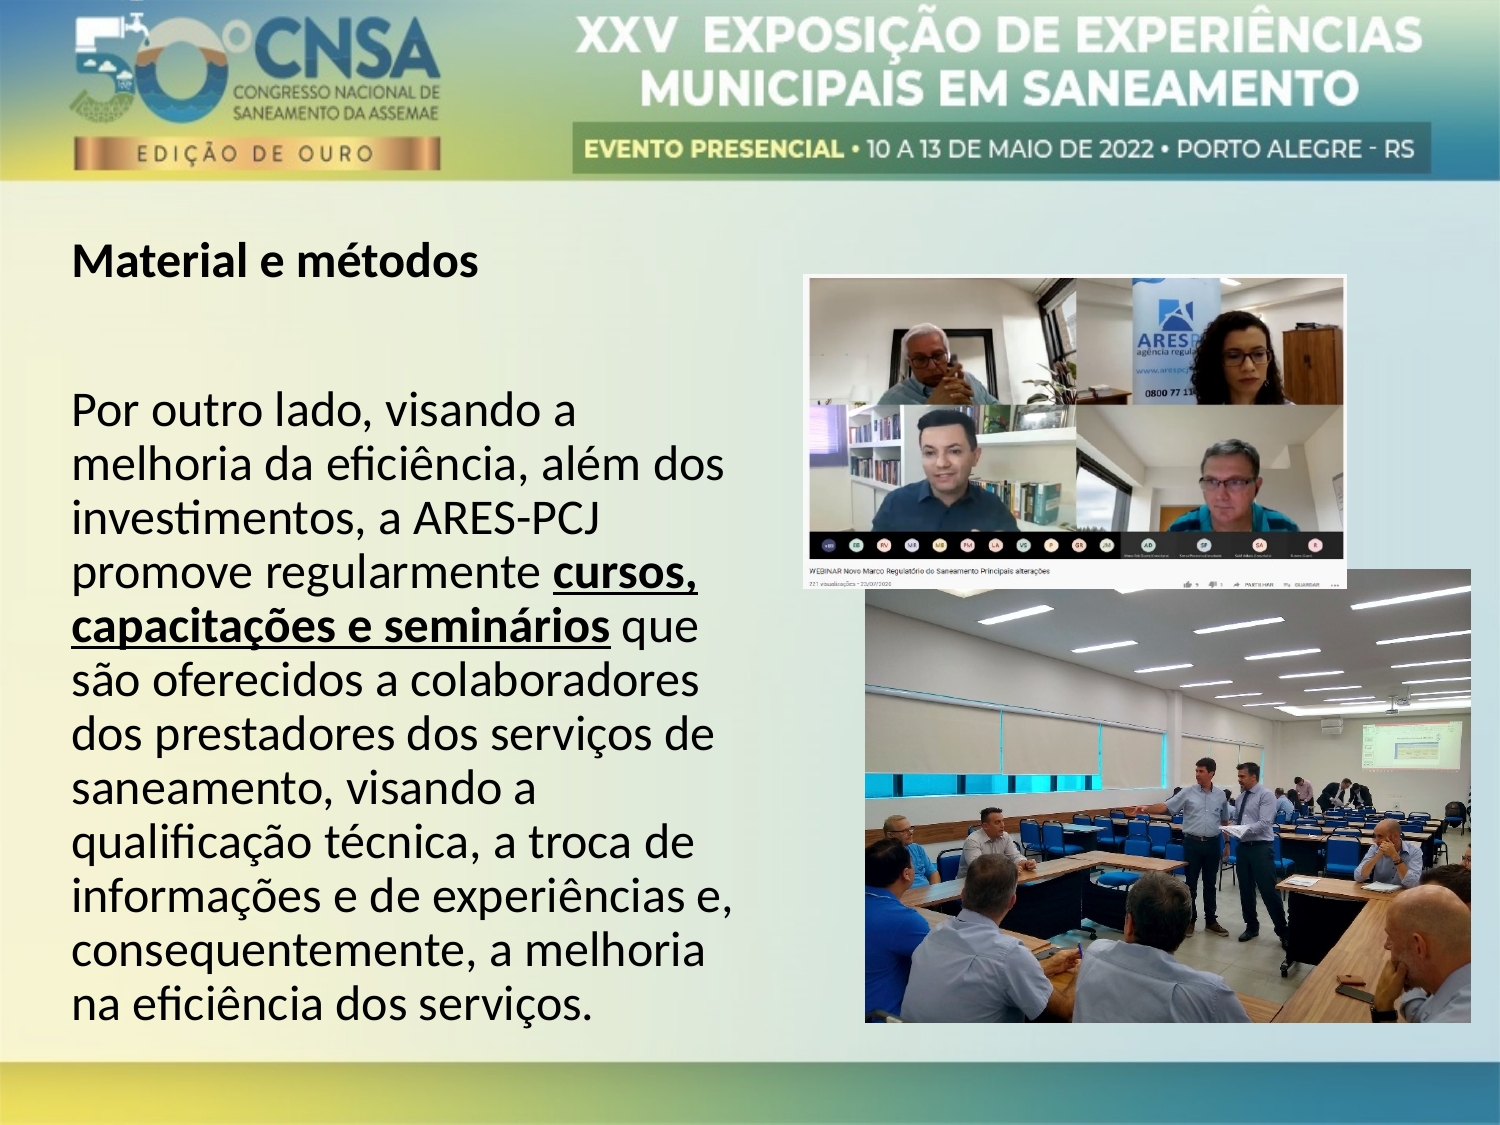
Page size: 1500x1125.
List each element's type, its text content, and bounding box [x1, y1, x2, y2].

subtitle Material e métodos Por outro lado, visando a melhoria da eficiência, além dos investimentos, a ARES-PCJ promove regularmente cursos, capacitações e seminários que são oferecidos a colaboradores dos prestadores dos serviços de saneamento, visando a qualificação técnica, a troca de informações e de experiências e, consequentemente, a melhoria na eficiência dos serviços. [56, 226, 750, 1006]
picture [898, 777, 903, 794]
picture [803, 274, 1471, 1023]
